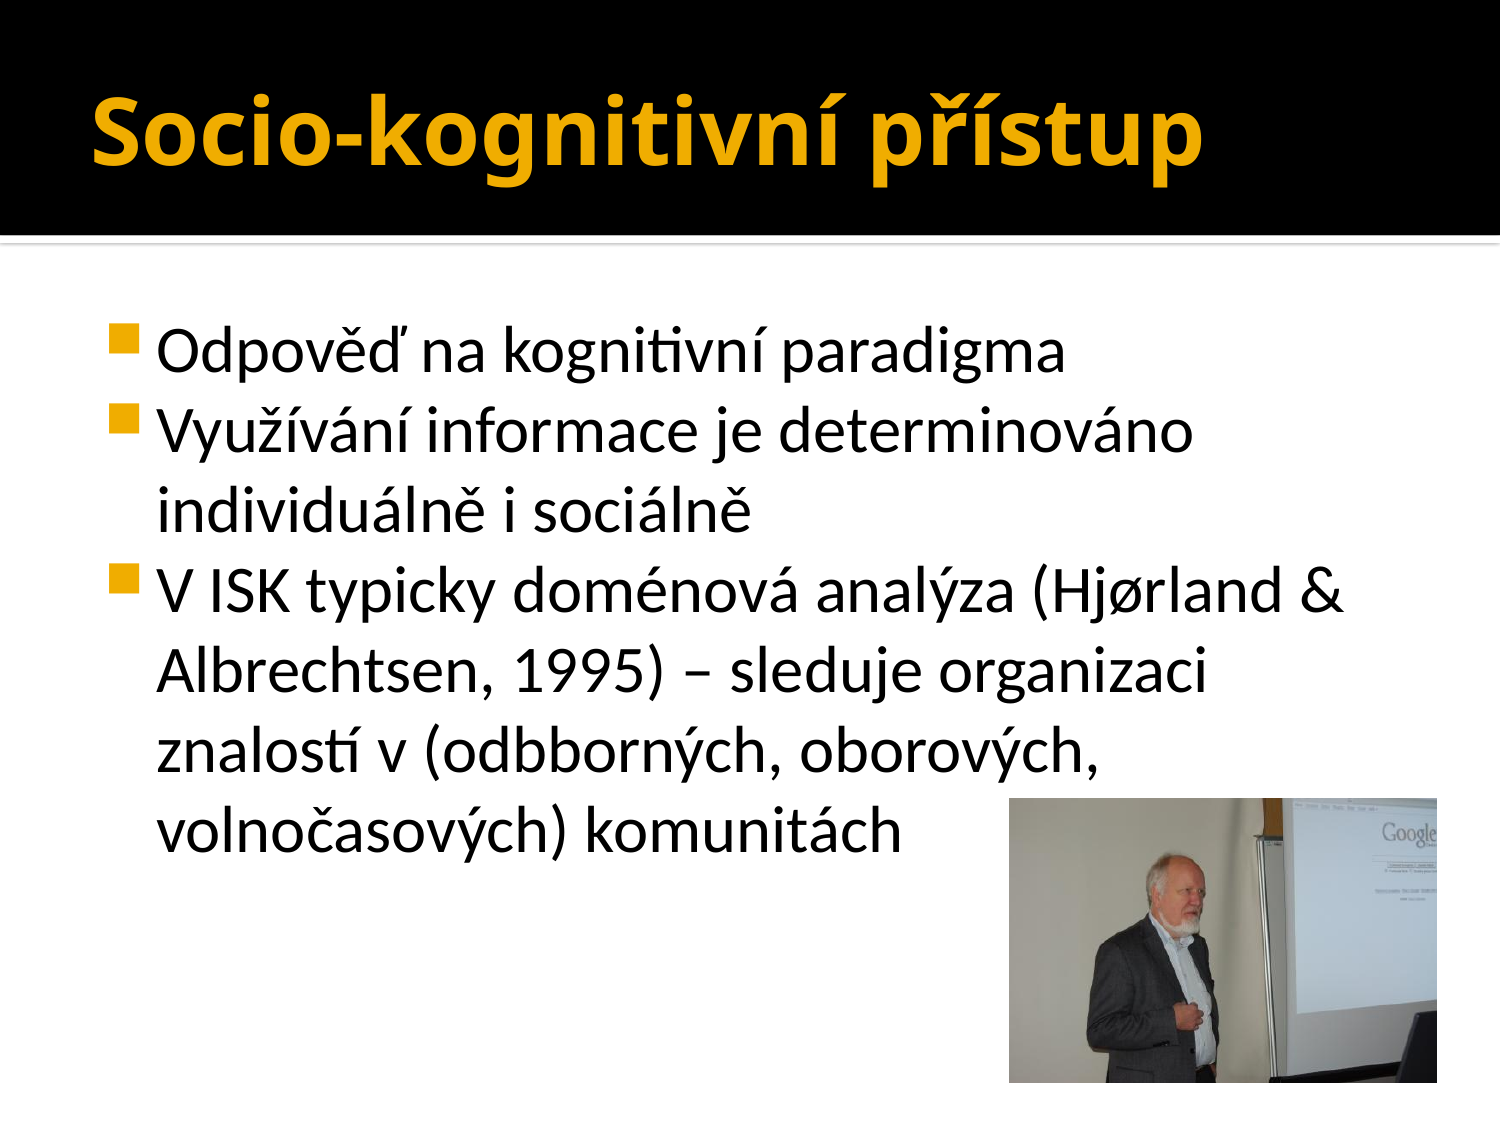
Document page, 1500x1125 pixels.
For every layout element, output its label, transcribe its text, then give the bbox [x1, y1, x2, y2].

list Odpověď na kognitivní paradigma Využívání informace je determinováno individuálně i sociálně V ISK typicky doménová analýza (Hjørland & Albrechtsen, 1995) – sleduje organizaci znalostí v (odbborných, oborových, volnočasových) komunitách [75, 291, 1425, 1050]
title Socio-kognitivní přístup [75, 25, 1425, 231]
picture [1009, 798, 1437, 1083]
